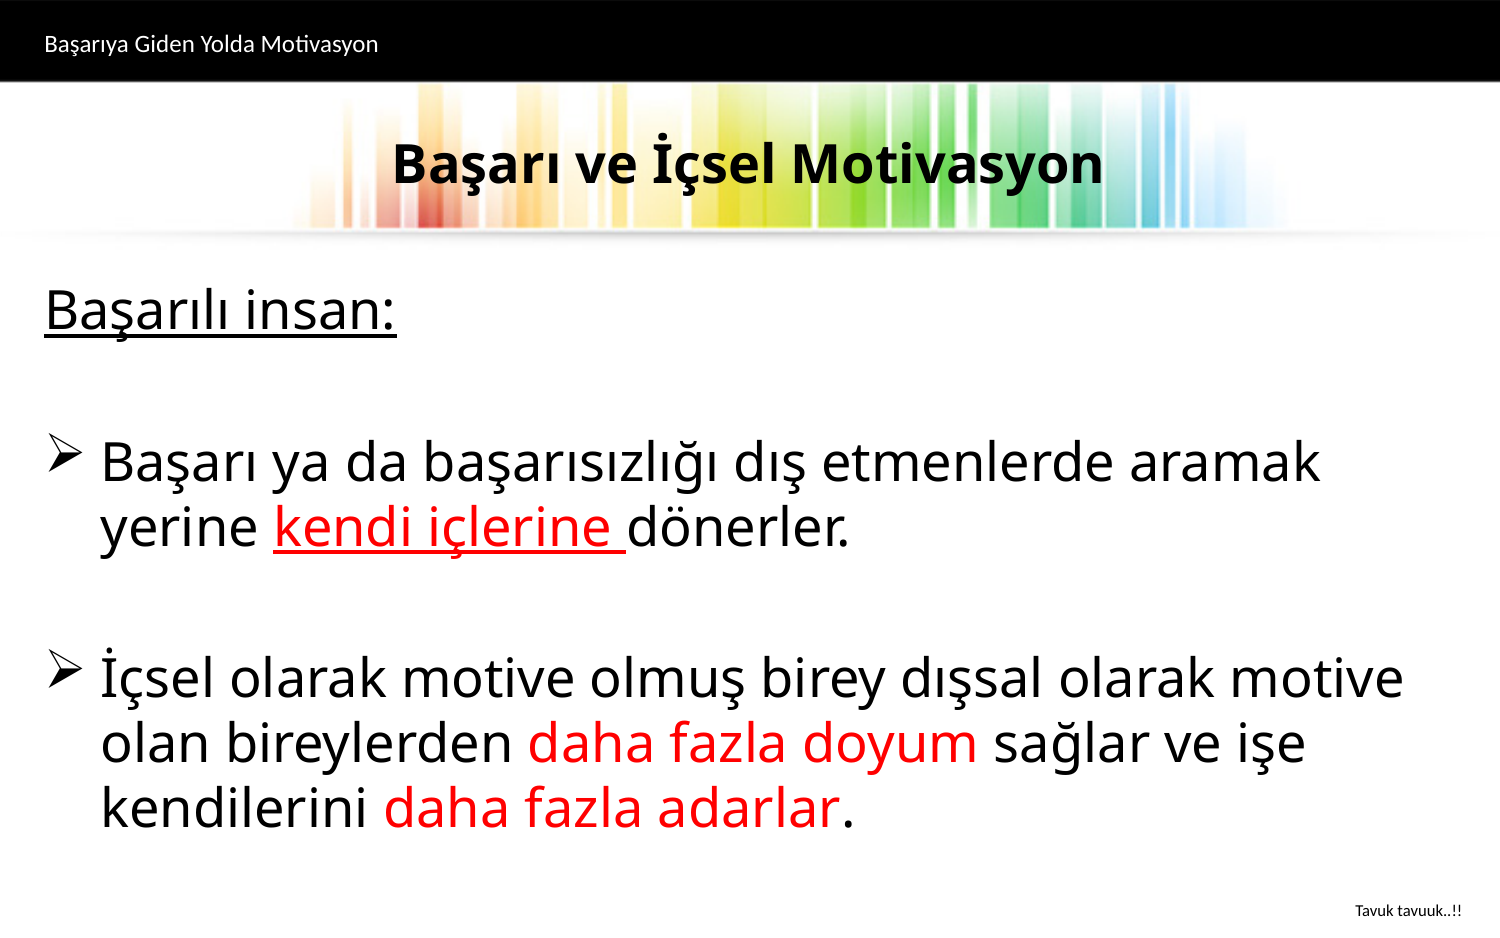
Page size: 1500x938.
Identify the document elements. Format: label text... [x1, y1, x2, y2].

picture [0, 0, 1500, 938]
title Başarı ve İçsel Motivasyon [111, 122, 1387, 193]
text_box Tavuk tavuuk..!! [1340, 892, 1483, 927]
list Başarılı insan: Başarı ya da başarısızlığı dış etmenlerde aramak yerine kendi içlerine dönerler. İçsel olarak motive olmuş birey dışsal olarak motive olan bireylerden daha fazla doyum sağlar ve işe kendilerini daha fazla adarlar. [29, 267, 1471, 918]
list Başarıya Giden Yolda Motivasyon [29, 19, 1010, 68]
